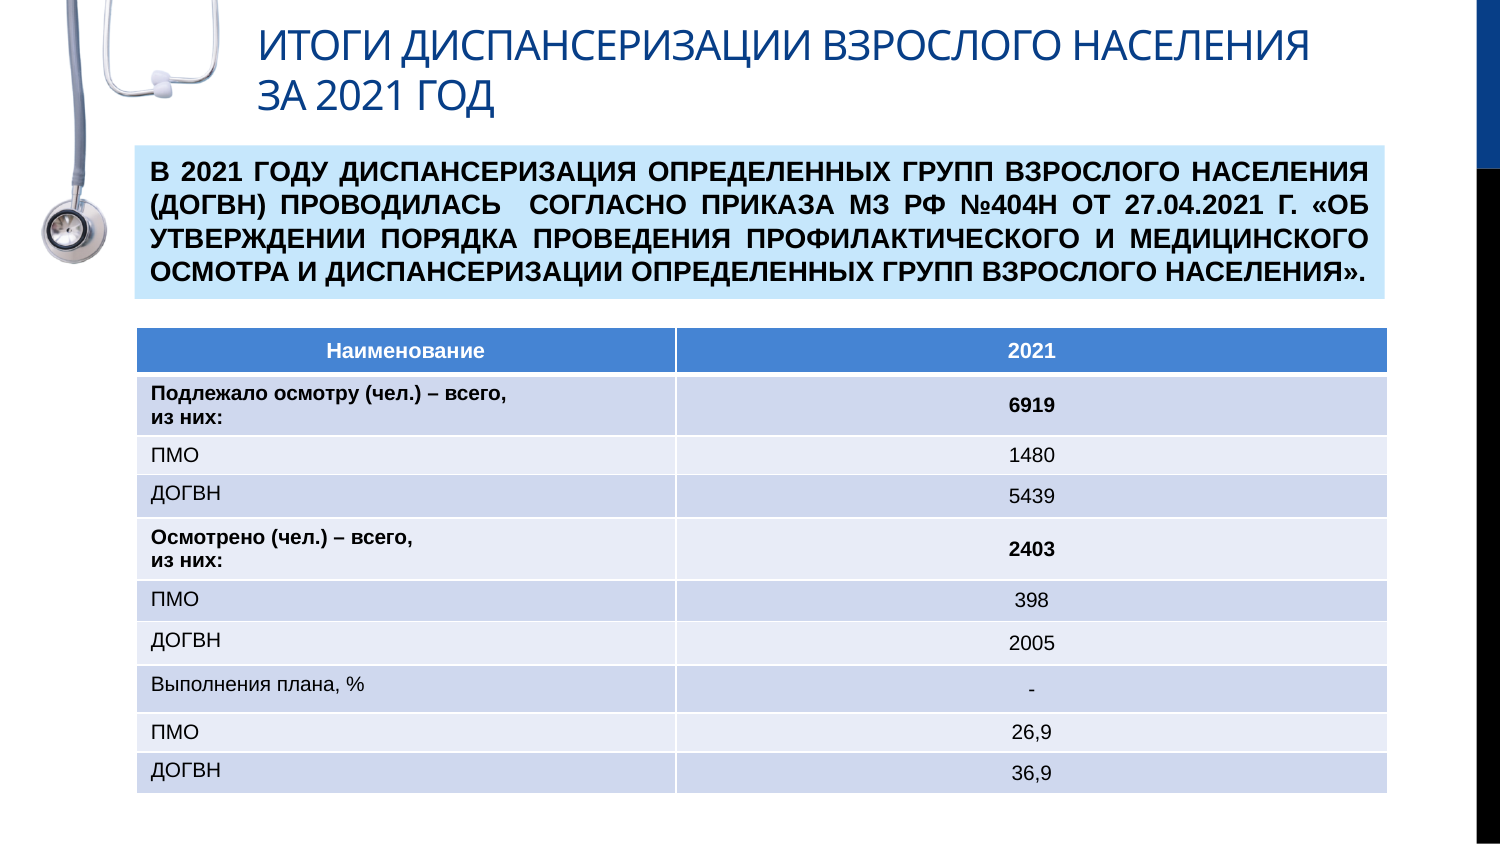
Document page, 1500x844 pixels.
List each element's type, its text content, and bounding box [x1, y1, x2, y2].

table_cell ПМО [137, 581, 675, 621]
table_header 2021 [677, 328, 1387, 372]
table_cell ДОГВН [137, 622, 675, 664]
table_cell 26,9 [677, 714, 1387, 751]
table_cell 2005 [677, 622, 1387, 664]
picture [0, 0, 621, 350]
table_cell ПМО [137, 437, 675, 474]
table_cell - [677, 666, 1387, 712]
table_cell Выполнения плана, % [137, 666, 675, 712]
table_cell 6919 [677, 377, 1387, 435]
table_header Наименование [137, 328, 675, 372]
table_cell ДОГВН [137, 475, 675, 517]
table_cell 36,9 [677, 753, 1387, 793]
table_cell 398 [677, 581, 1387, 621]
table_cell ПМО [137, 714, 675, 751]
table_cell Подлежало осмотру (чел.) – всего, из них: [137, 377, 675, 435]
table_cell 5439 [677, 475, 1387, 517]
list В 2021 году диспансеризация определенных групп взрослого населения (ДОГВН) проводилась согласно приказа МЗ РФ №404н от 27.04.2021 г. «Об утверждении порядка проведения профилактического и медицинского осмотра и диспансеризации определенных групп взрослого населения». [630, 145, 1385, 299]
table_cell 1480 [677, 437, 1387, 474]
table_cell ДОГВН [137, 753, 675, 793]
table_cell 2403 [677, 519, 1387, 579]
title Итоги диспансеризации взрослого населения за 2021 год [630, 20, 1341, 127]
table_cell Осмотрено (чел.) – всего, из них: [137, 519, 675, 579]
